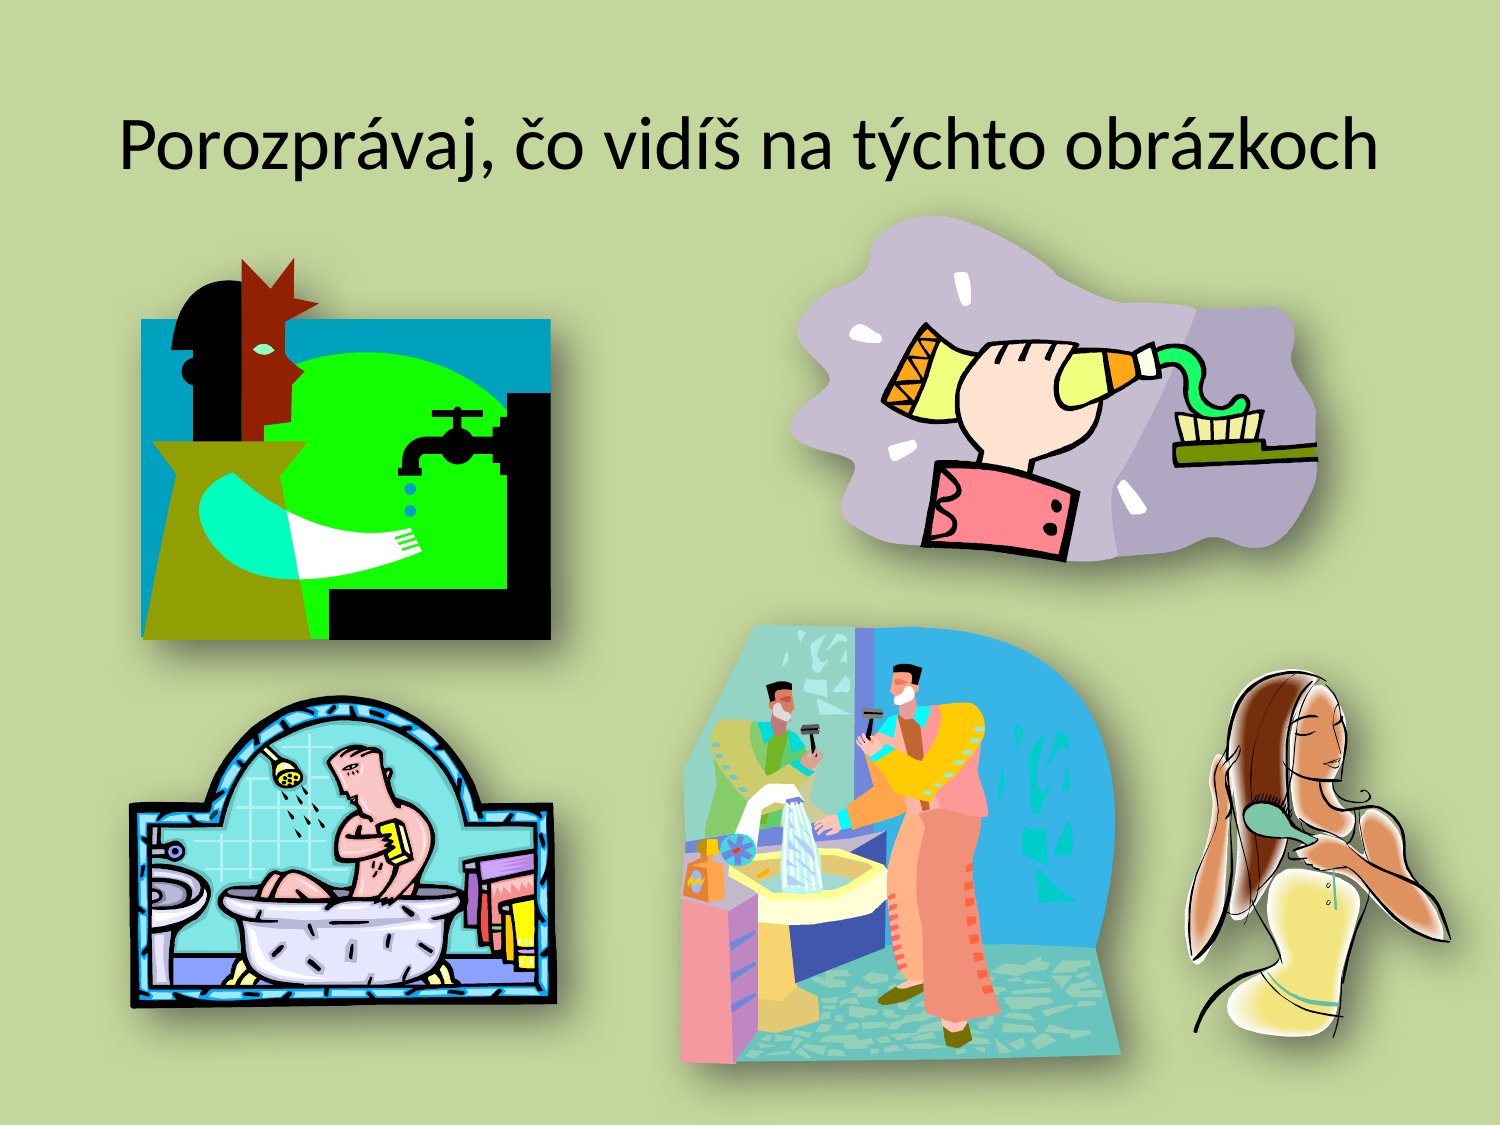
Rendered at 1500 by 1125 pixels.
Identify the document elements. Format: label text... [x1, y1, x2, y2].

picture [128, 678, 563, 1014]
picture [1183, 667, 1453, 1040]
title Porozprávaj, čo vidíš na týchto obrázkoch [75, 45, 1425, 233]
picture [784, 210, 1324, 569]
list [679, 620, 1129, 1071]
picture [140, 257, 551, 641]
